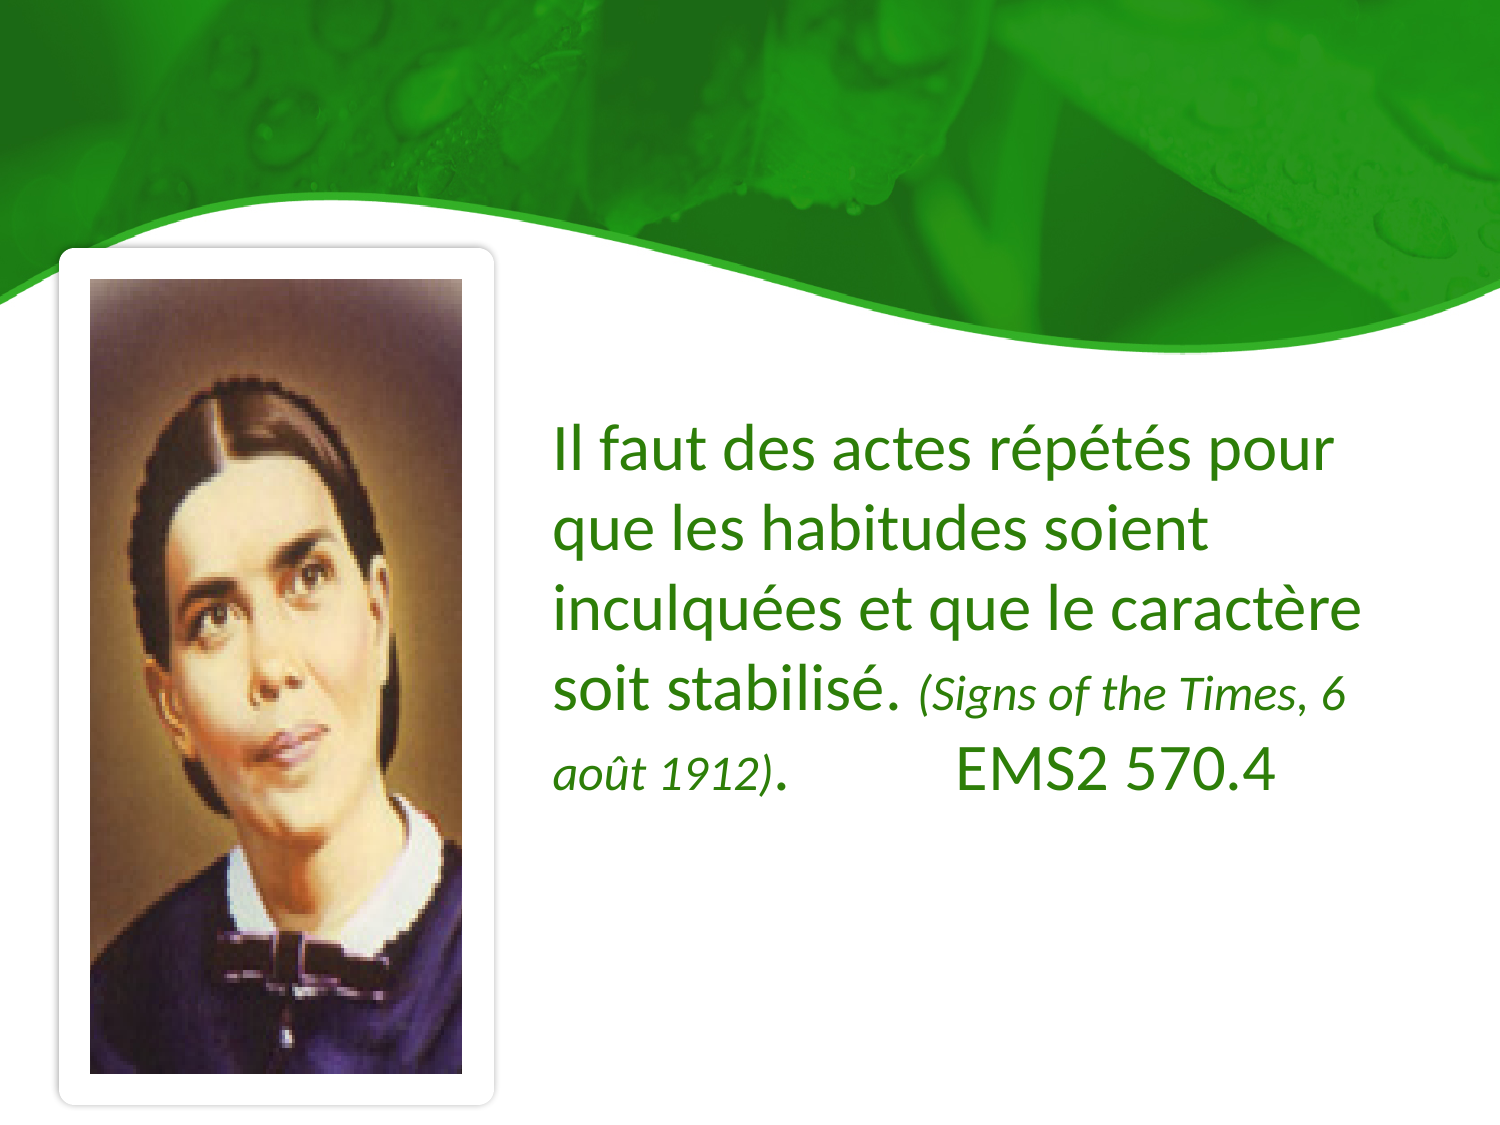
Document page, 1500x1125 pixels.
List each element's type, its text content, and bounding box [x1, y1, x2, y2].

picture [0, 0, 1500, 1125]
list Il faut des actes répétés pour que les habitudes soient inculquées et que le caractère soit stabilisé. (Signs of the Times, 6 août 1912). EMS2 570.4 [537, 395, 1463, 972]
